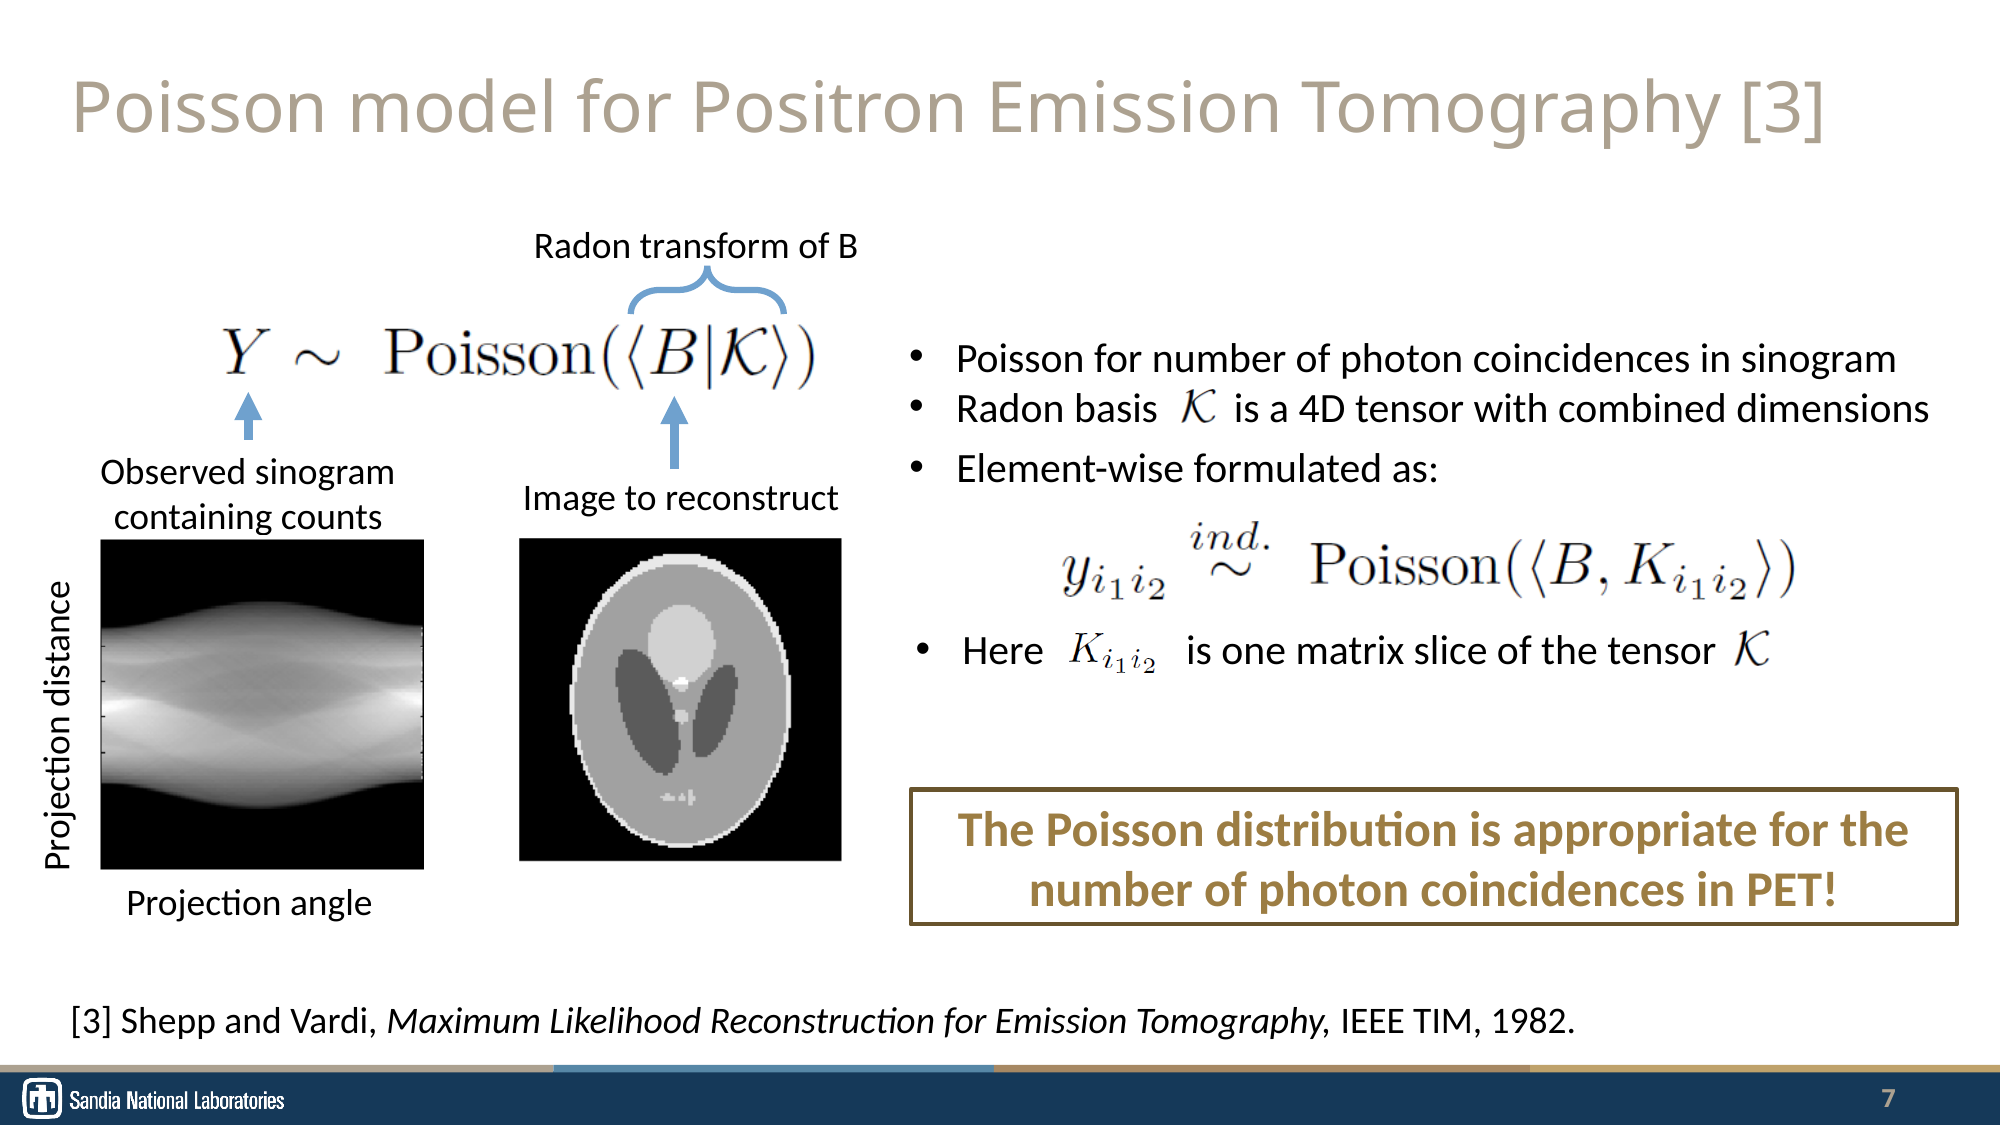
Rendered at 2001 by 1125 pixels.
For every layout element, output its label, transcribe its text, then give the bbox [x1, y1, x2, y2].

picture [515, 534, 846, 864]
picture [1069, 617, 1156, 680]
text_box [630, 274, 785, 315]
picture [1056, 521, 1799, 610]
text_box Here is one matrix slice of the tensor [900, 615, 1968, 681]
picture [97, 535, 426, 871]
picture [21, 1077, 285, 1119]
picture [1732, 624, 1771, 684]
text_box The Poisson distribution is appropriate for the number of photon coincidences in PET! [910, 789, 1957, 925]
text_box Radon transform of B [513, 213, 880, 274]
text_box [3] Shepp and Vardi, Maximum Likelihood Reconstruction for Emission Tomography, IEEE TIM, 1982. [55, 988, 1636, 1049]
title Poisson model for Positron Emission Tomography [3] [55, 59, 1863, 159]
text_box Element-wise formulated as: [894, 440, 1895, 499]
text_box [77, 319, 864, 546]
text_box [894, 323, 1961, 440]
